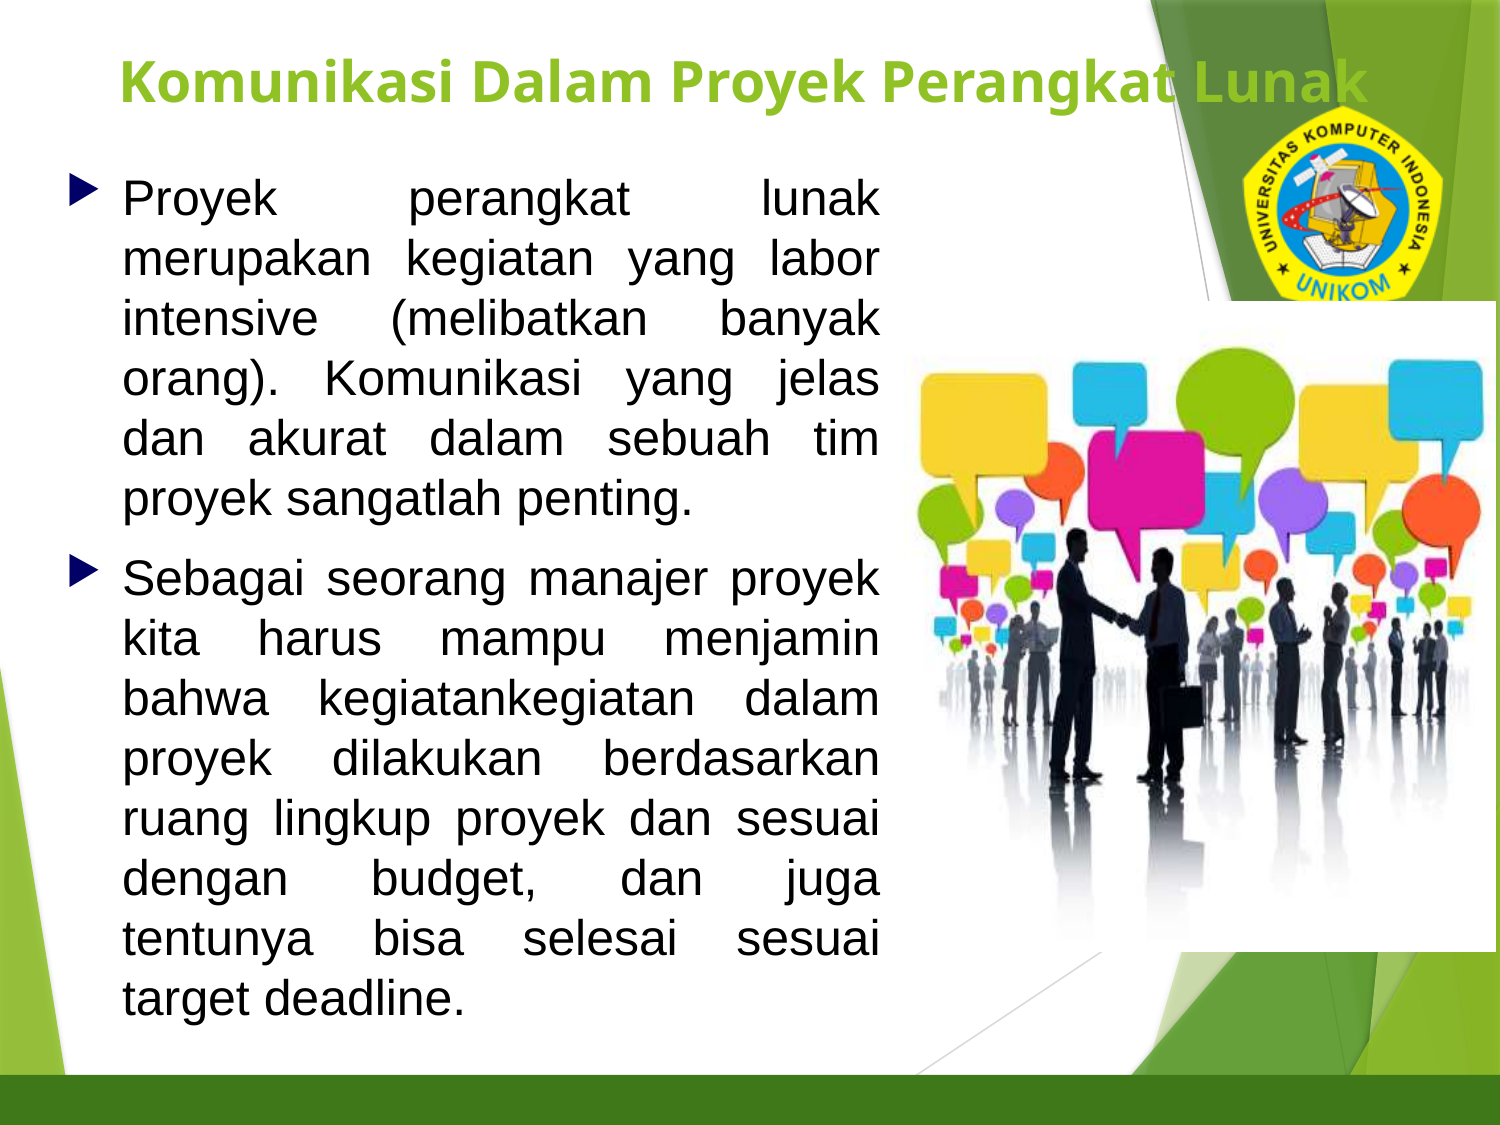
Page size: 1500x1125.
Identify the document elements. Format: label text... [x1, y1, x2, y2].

title Komunikasi Dalam Proyek Perangkat Lunak [37, 37, 1450, 158]
slide_number 5 [0, 157, 118, 299]
list Proyek perangkat lunak merupakan kegiatan yang labor intensive (melibatkan banyak orang). Komunikasi yang jelas dan akurat dalam sebuah tim proyek sangatlah penting. Sebagai seorang manajer proyek kita harus mampu menjamin bahwa kegiatankegiatan dalam proyek dilakukan berdasarkan ruang lingkup proyek dan sesuai dengan budget, dan juga tentunya bisa selesai sesuai target deadline. [50, 157, 896, 1034]
picture [903, 158, 1497, 953]
